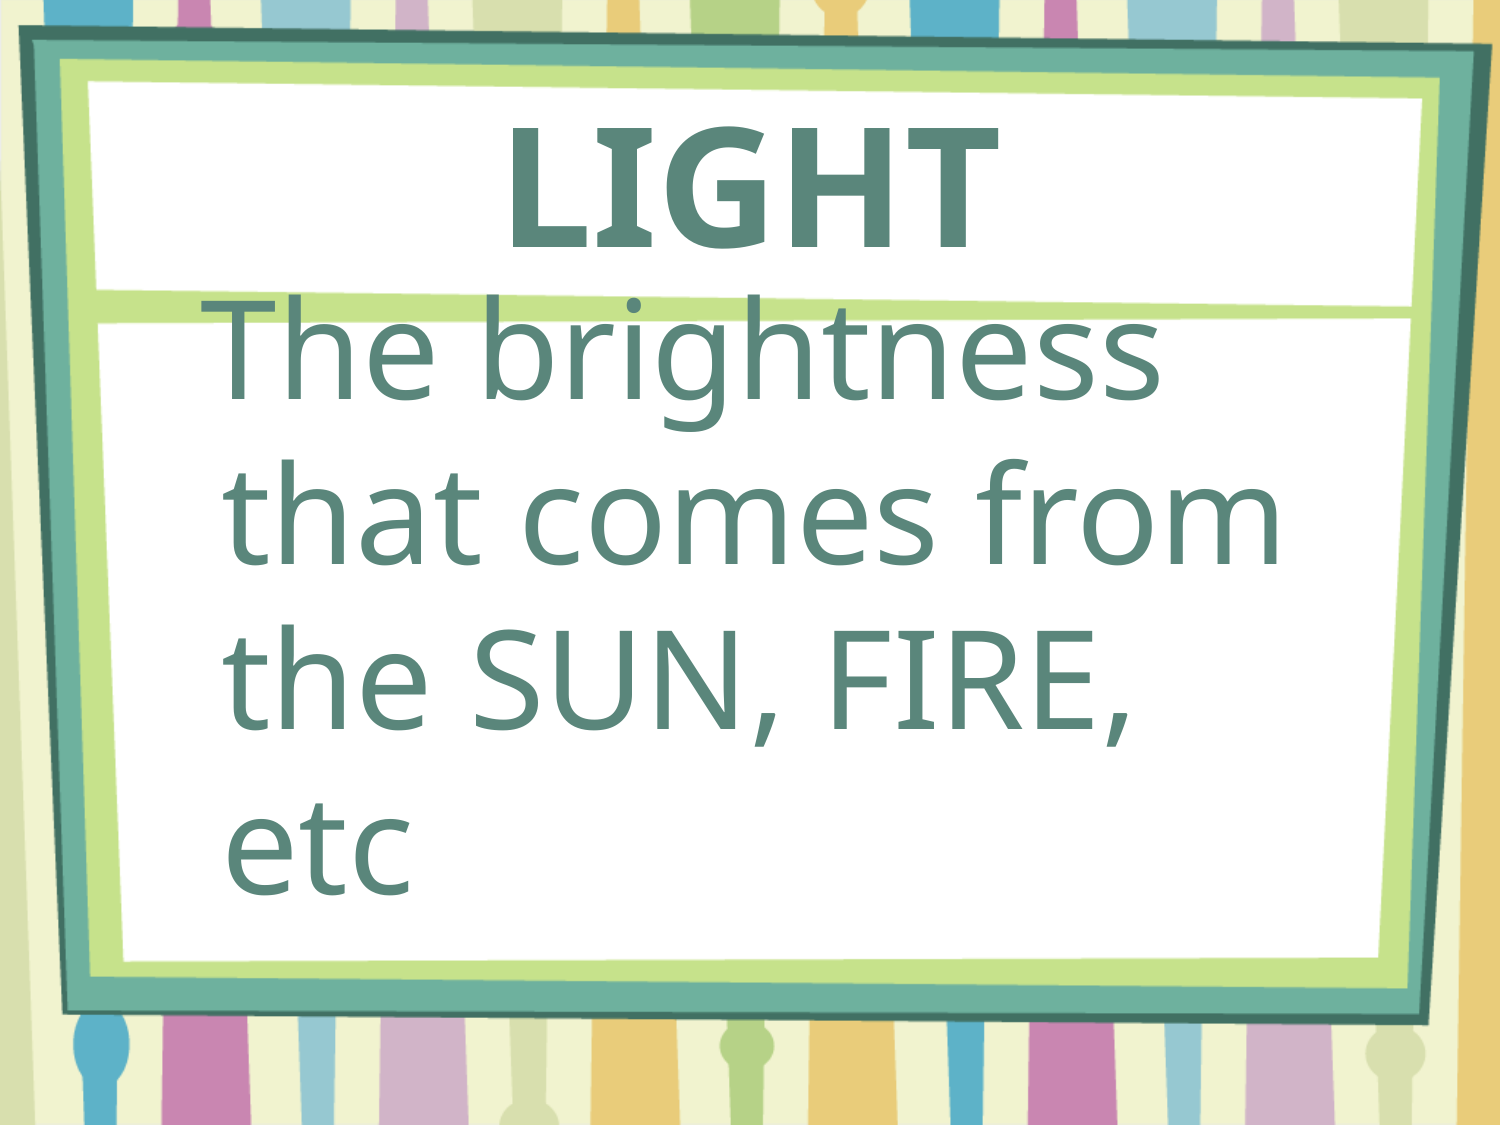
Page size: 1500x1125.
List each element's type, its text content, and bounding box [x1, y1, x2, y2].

title LIGHT [75, 87, 1425, 275]
list The brightness that comes from the SUN, FIRE, etc [150, 254, 1350, 998]
picture [0, 0, 1500, 1125]
